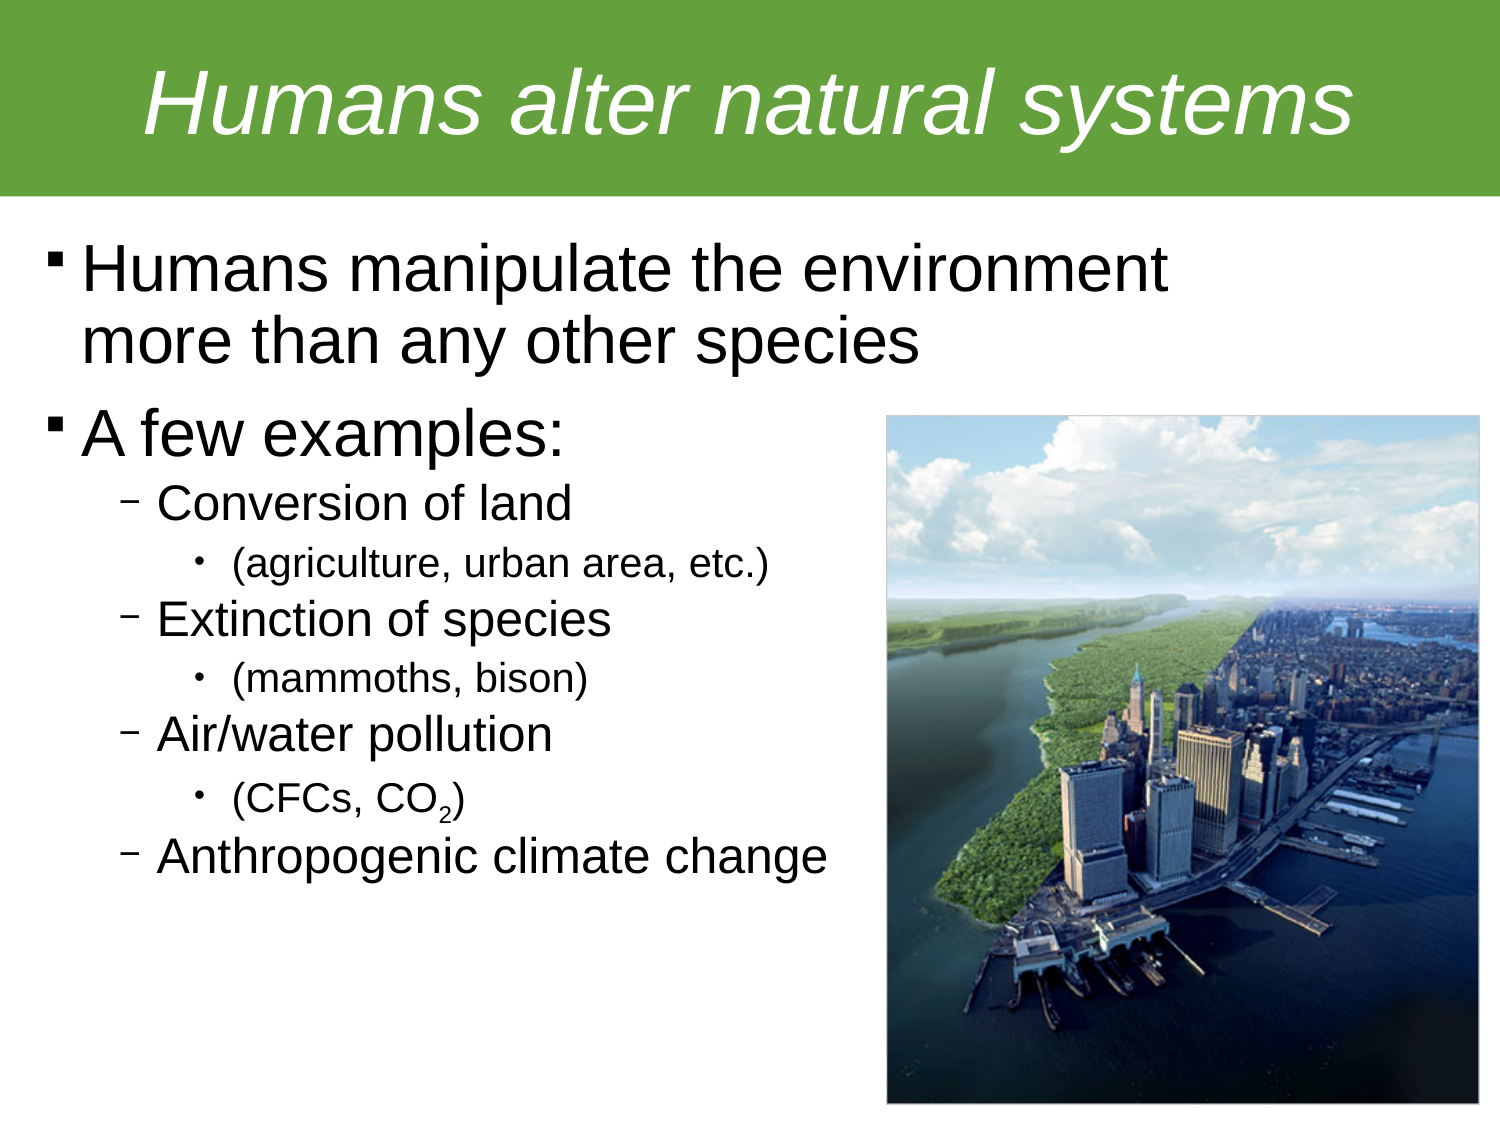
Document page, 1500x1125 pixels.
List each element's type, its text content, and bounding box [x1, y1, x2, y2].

list Humans manipulate the environment more than any other species A few examples: Conversion of land (agriculture, urban area, etc.) Extinction of species (mammoths, bison) Air/water pollution (CFCs, CO2) Anthropogenic climate change [29, 226, 1273, 978]
picture [886, 415, 1480, 1105]
title Humans alter natural systems [0, 0, 1500, 197]
